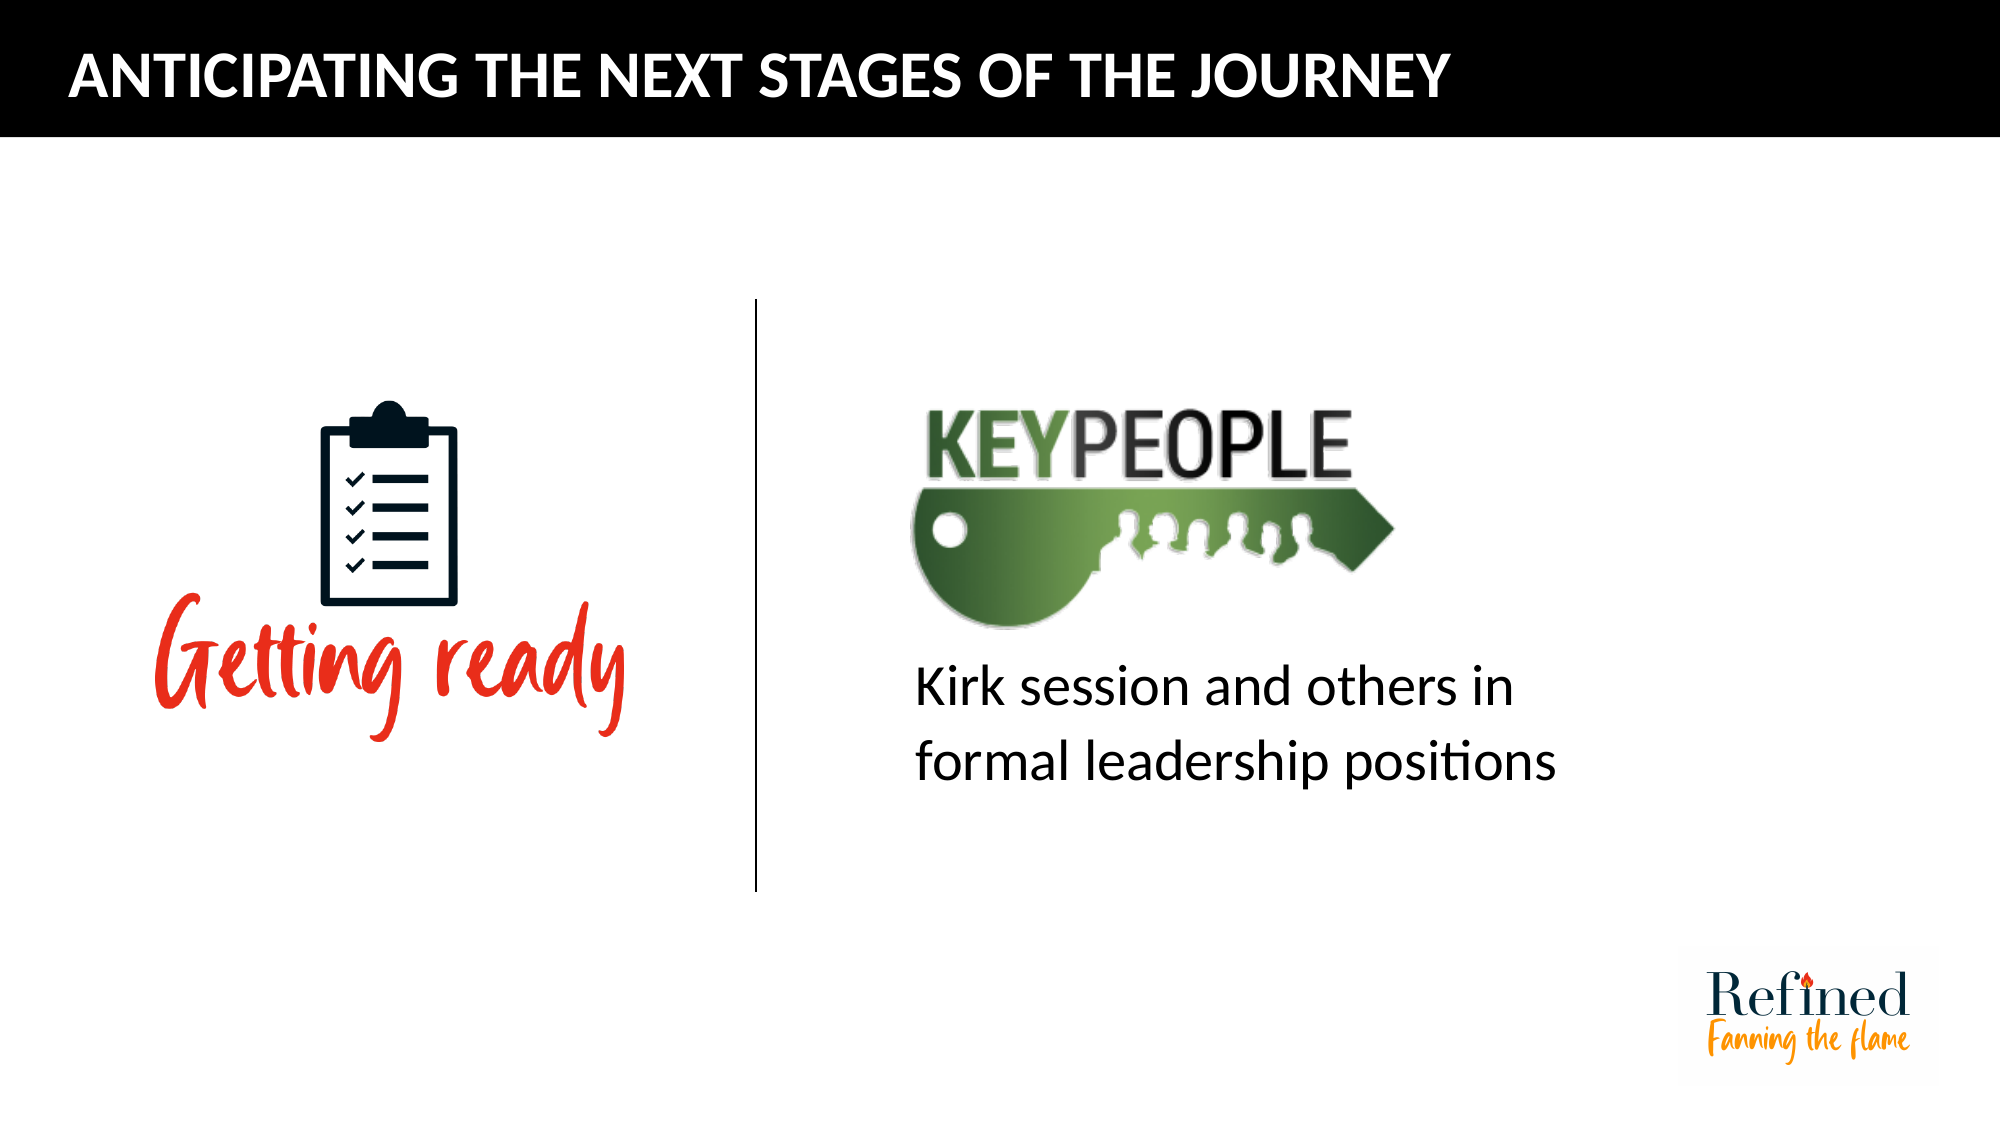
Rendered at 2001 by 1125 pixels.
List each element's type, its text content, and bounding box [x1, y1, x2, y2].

picture [908, 384, 1397, 640]
picture [0, 368, 778, 757]
text_box Kirk session and others in formal leadership positions [901, 634, 1577, 800]
text_box ANTICIPATING THE NEXT STAGES OF THE JOURNEY [54, 23, 1684, 119]
picture [1678, 946, 1939, 1086]
text_box [0, 0, 2000, 138]
